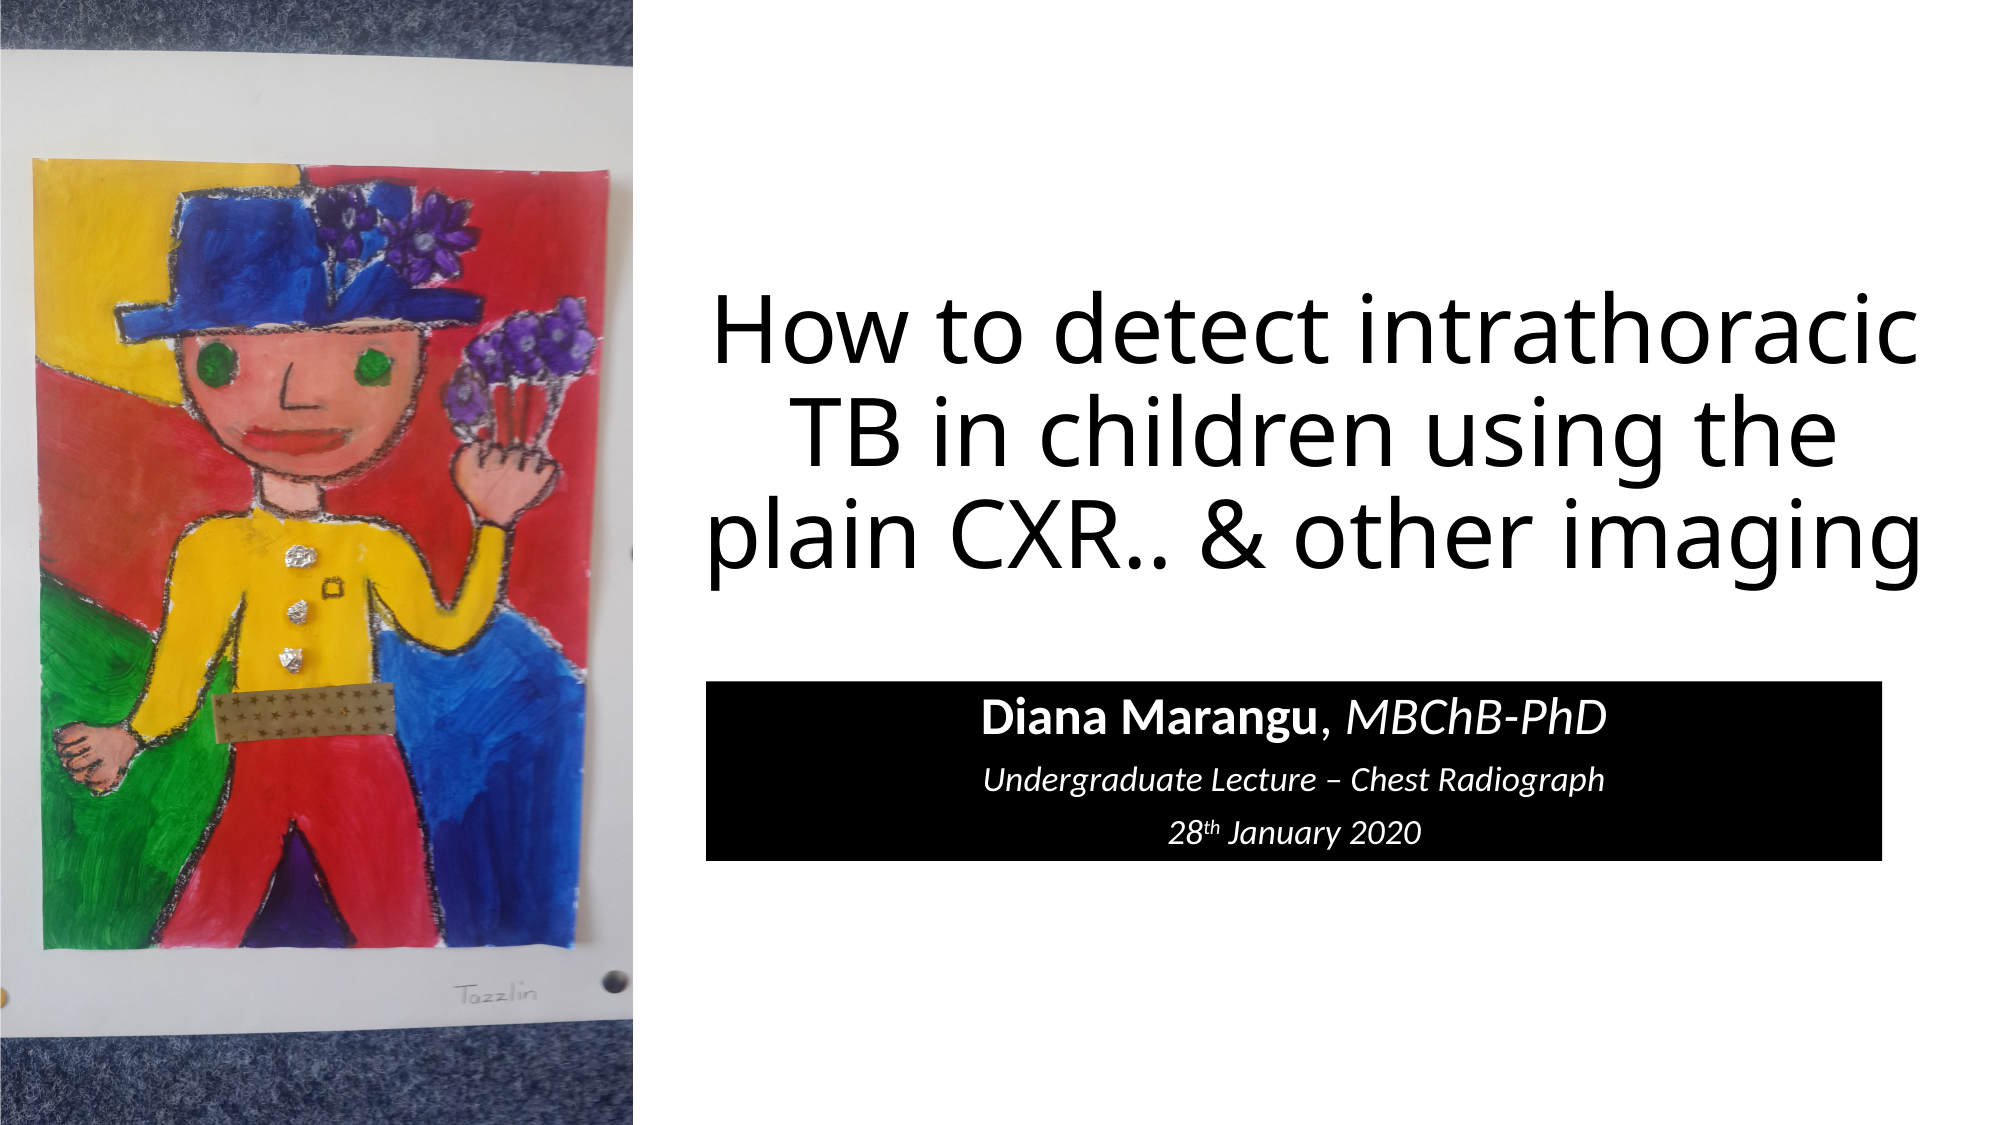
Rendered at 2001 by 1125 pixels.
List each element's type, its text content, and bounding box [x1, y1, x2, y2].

title How to detect intrathoracic TB in children using the plain CXR.. & other imaging [669, 205, 1961, 597]
picture [0, 1, 879, 1125]
subtitle Diana Marangu, MBChB-PhD Undergraduate Lecture – Chest Radiograph 28th January 2020 [879, 681, 1883, 861]
